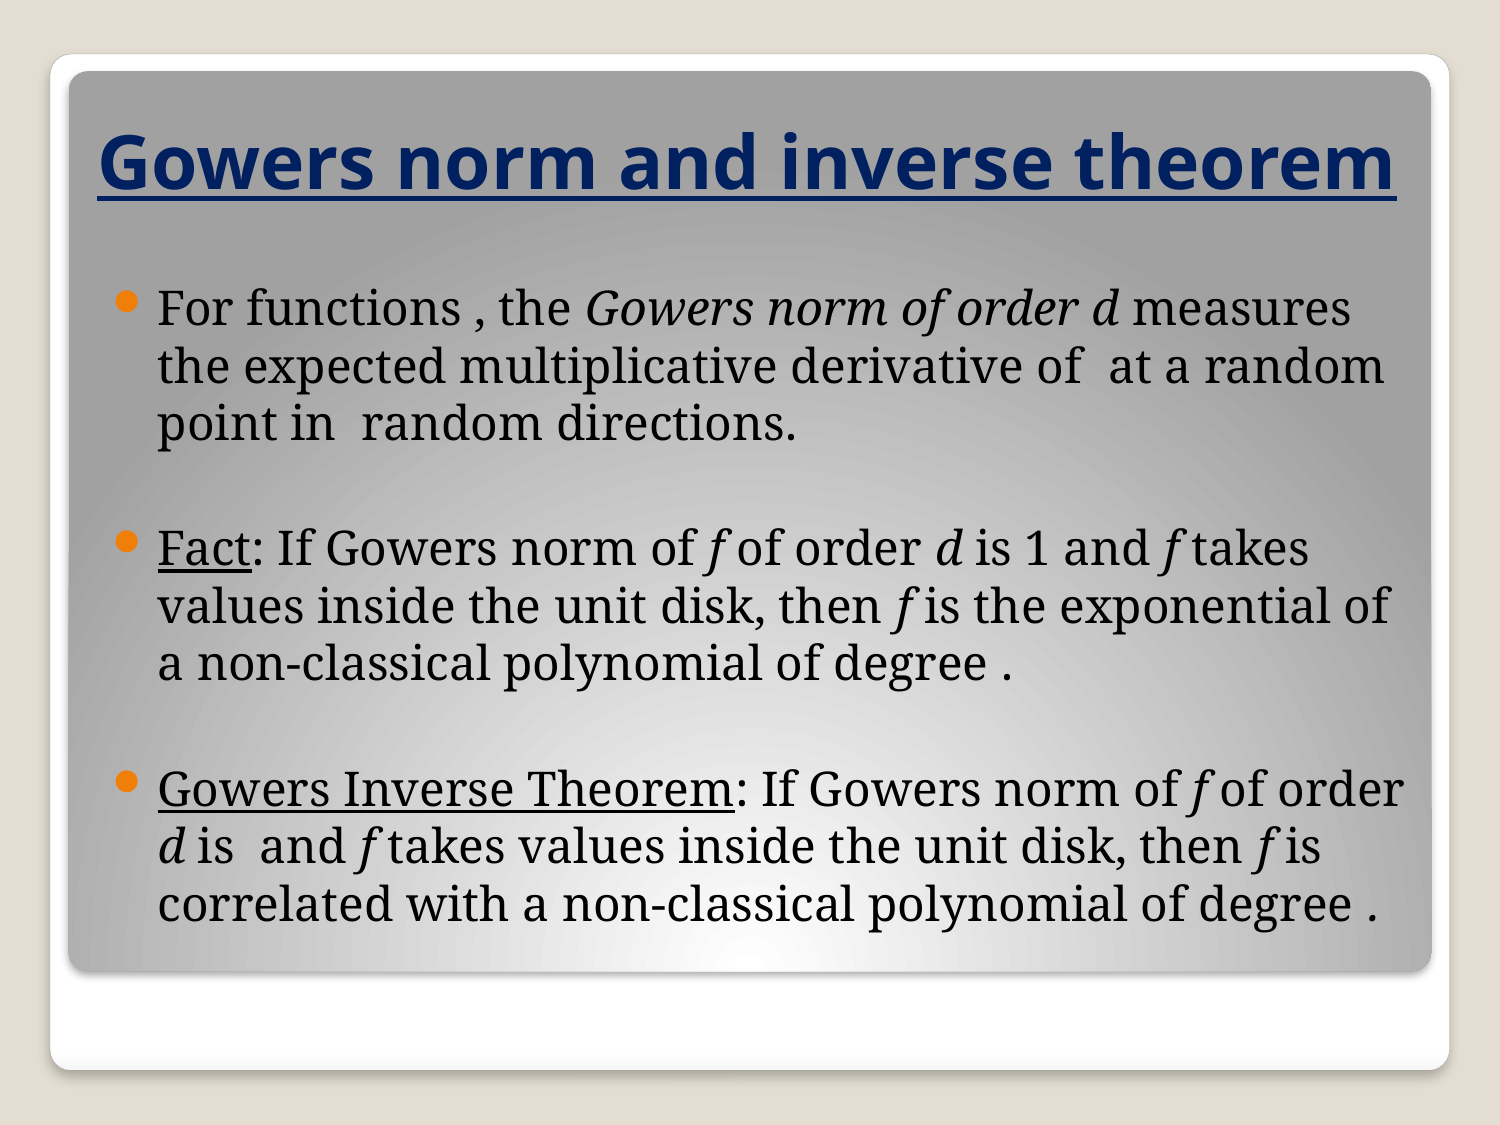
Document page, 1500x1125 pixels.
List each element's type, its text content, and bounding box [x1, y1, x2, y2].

title Gowers norm and inverse theorem [82, 39, 1425, 213]
